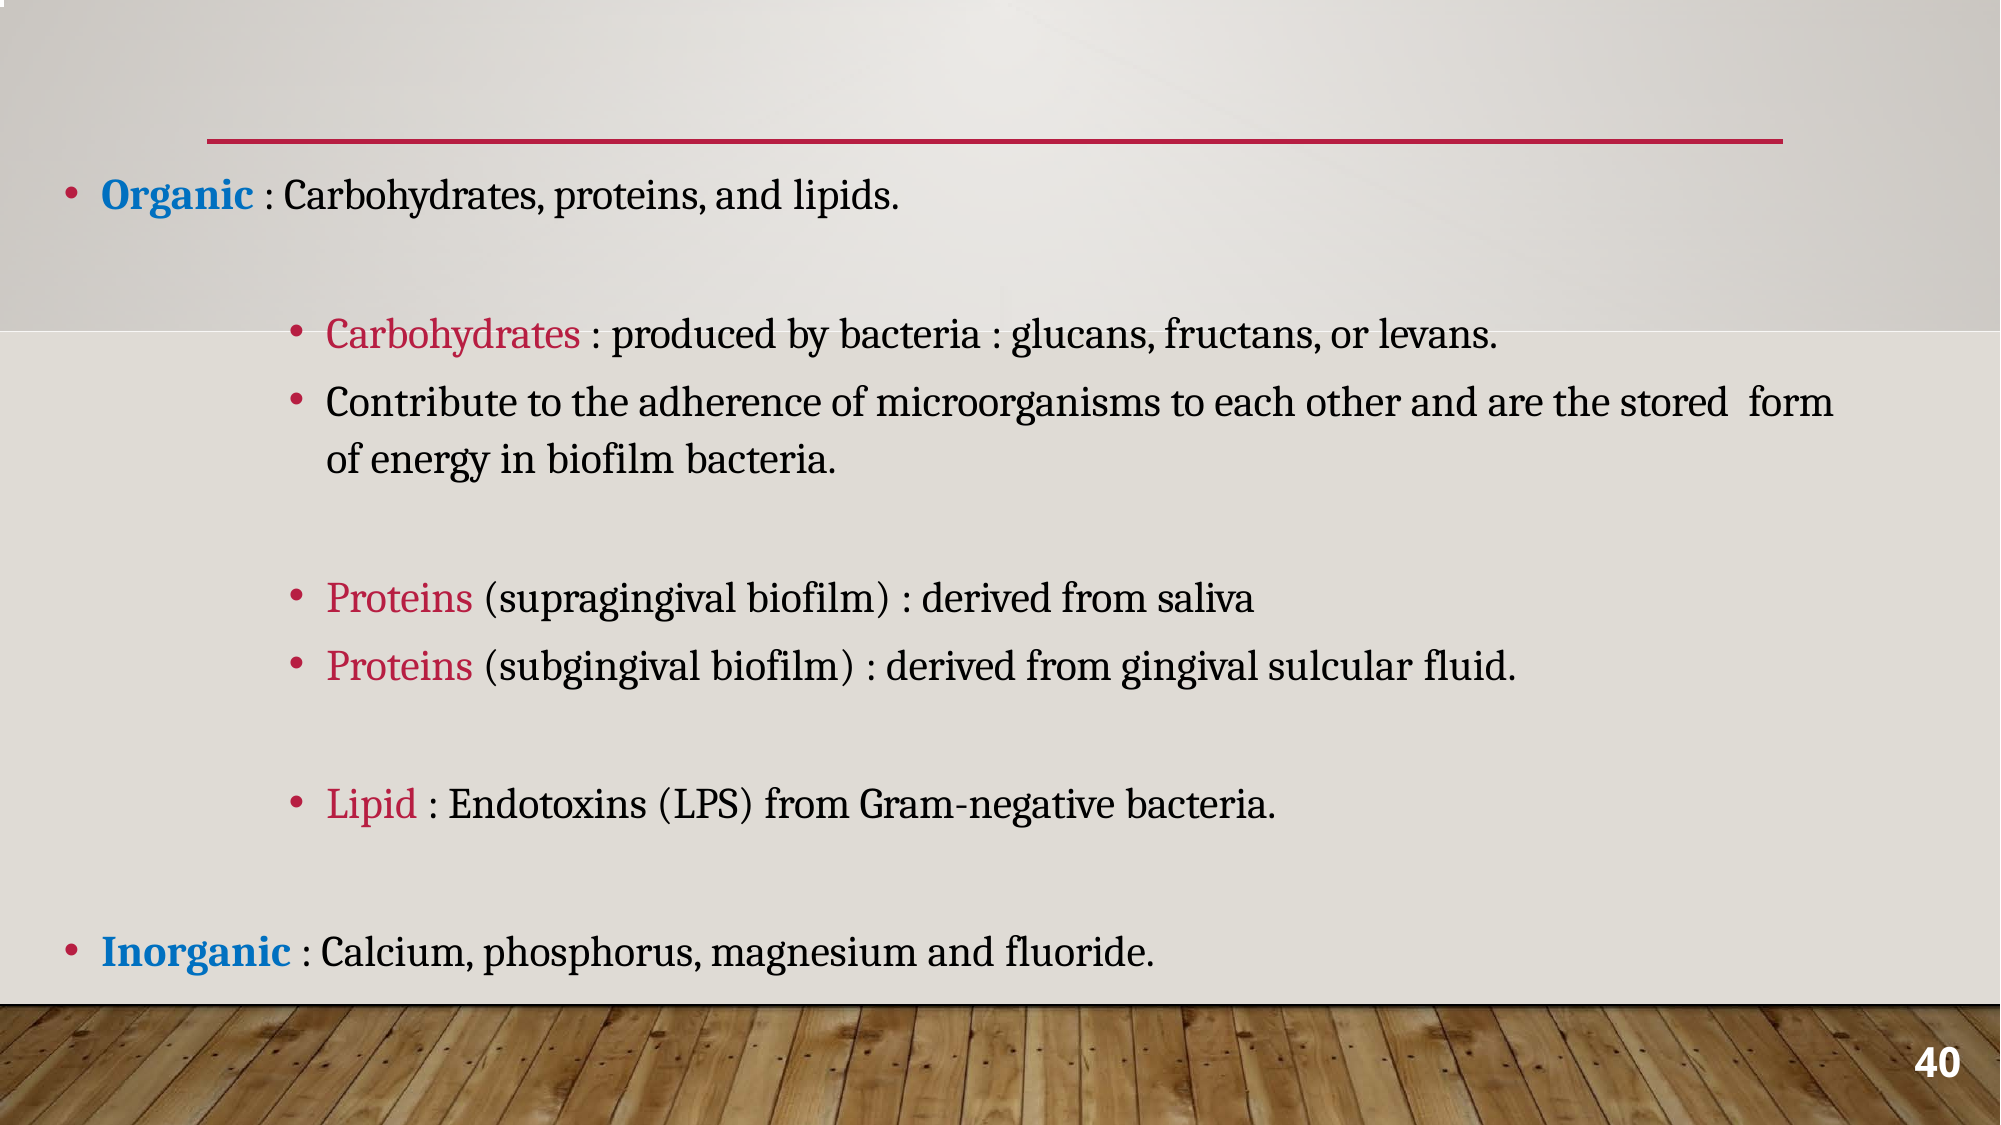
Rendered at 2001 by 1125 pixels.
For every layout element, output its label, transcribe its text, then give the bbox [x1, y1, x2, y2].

picture [0, 1006, 2000, 1125]
text_box Organic : Carbohydrates, proteins, and lipids. Carbohydrates : produced by bacteria : glucans, fructans, or levans. Contribute to the adherence of microorganisms to each other and are the stored form of energy in biofilm bacteria. Proteins (supragingival biofilm) : derived from saliva Proteins (subgingival biofilm) : derived from gingival sulcular fluid. Lipid : Endotoxins (LPS) from Gram-negative bacteria. Inorganic : Calcium, phosphorus, magnesium and fluoride. [61, 163, 1879, 976]
picture [0, 0, 2000, 1004]
slide_number 40 [1908, 1041, 1968, 1125]
